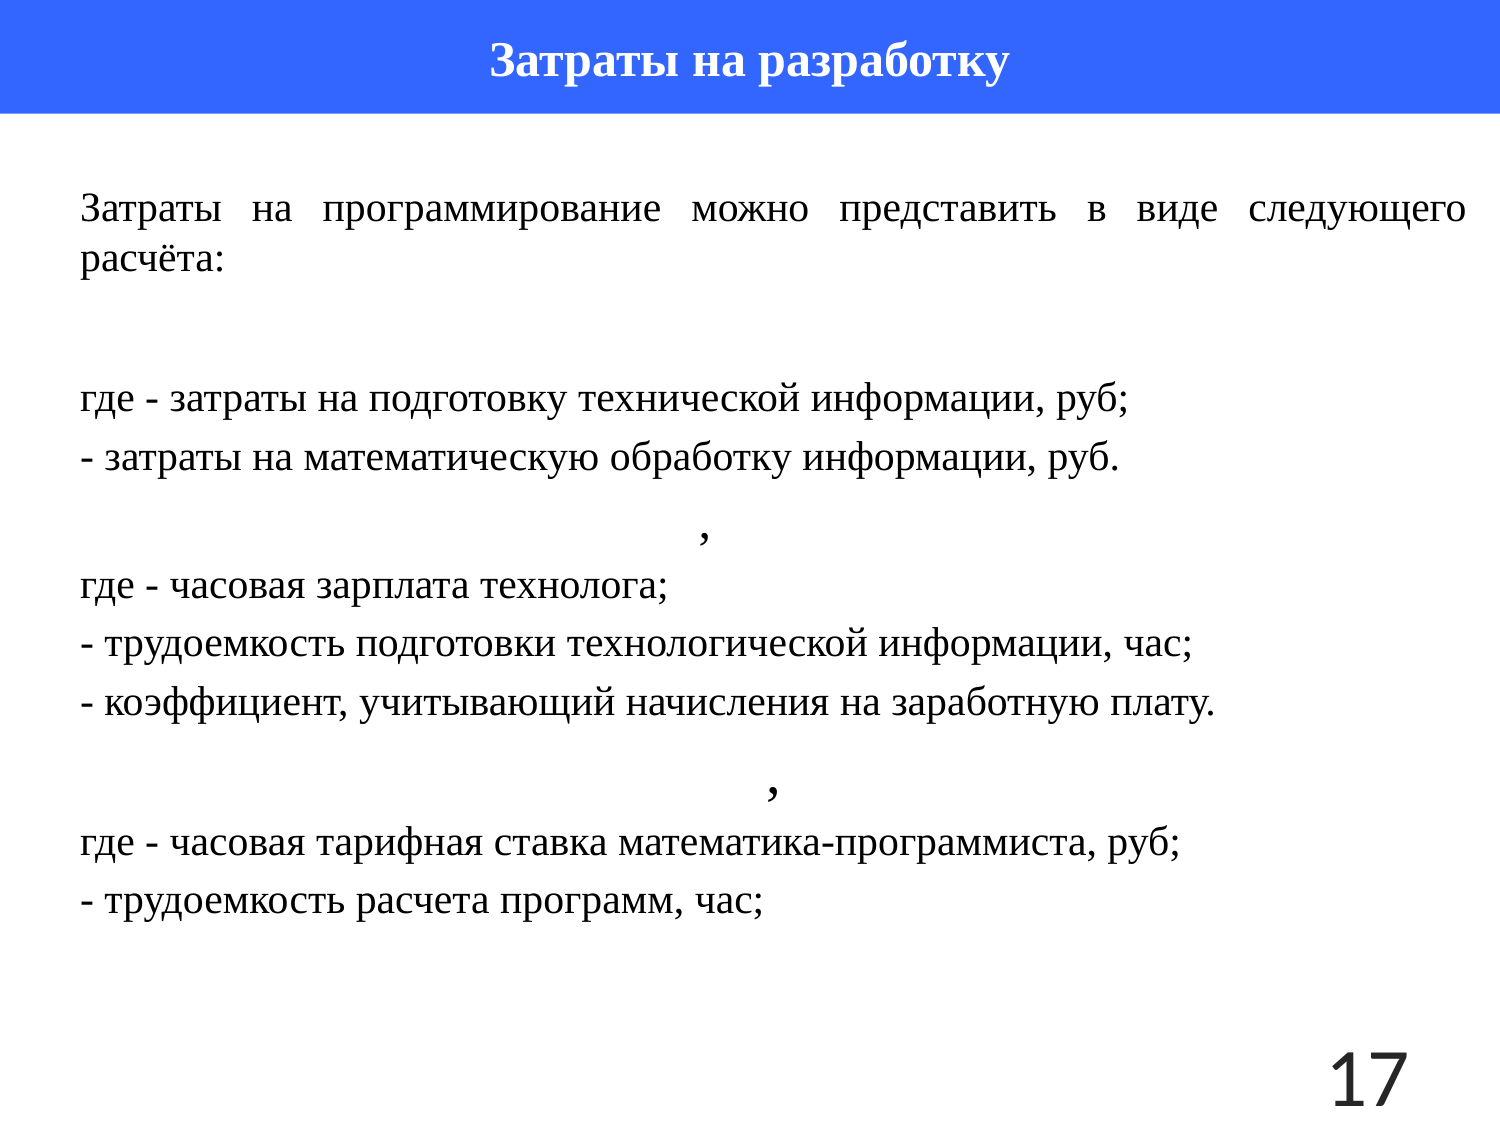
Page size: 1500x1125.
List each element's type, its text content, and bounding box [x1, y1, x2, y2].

title Затраты на разработку [0, 0, 1500, 114]
slide_number 17 [1074, 1042, 1425, 1103]
